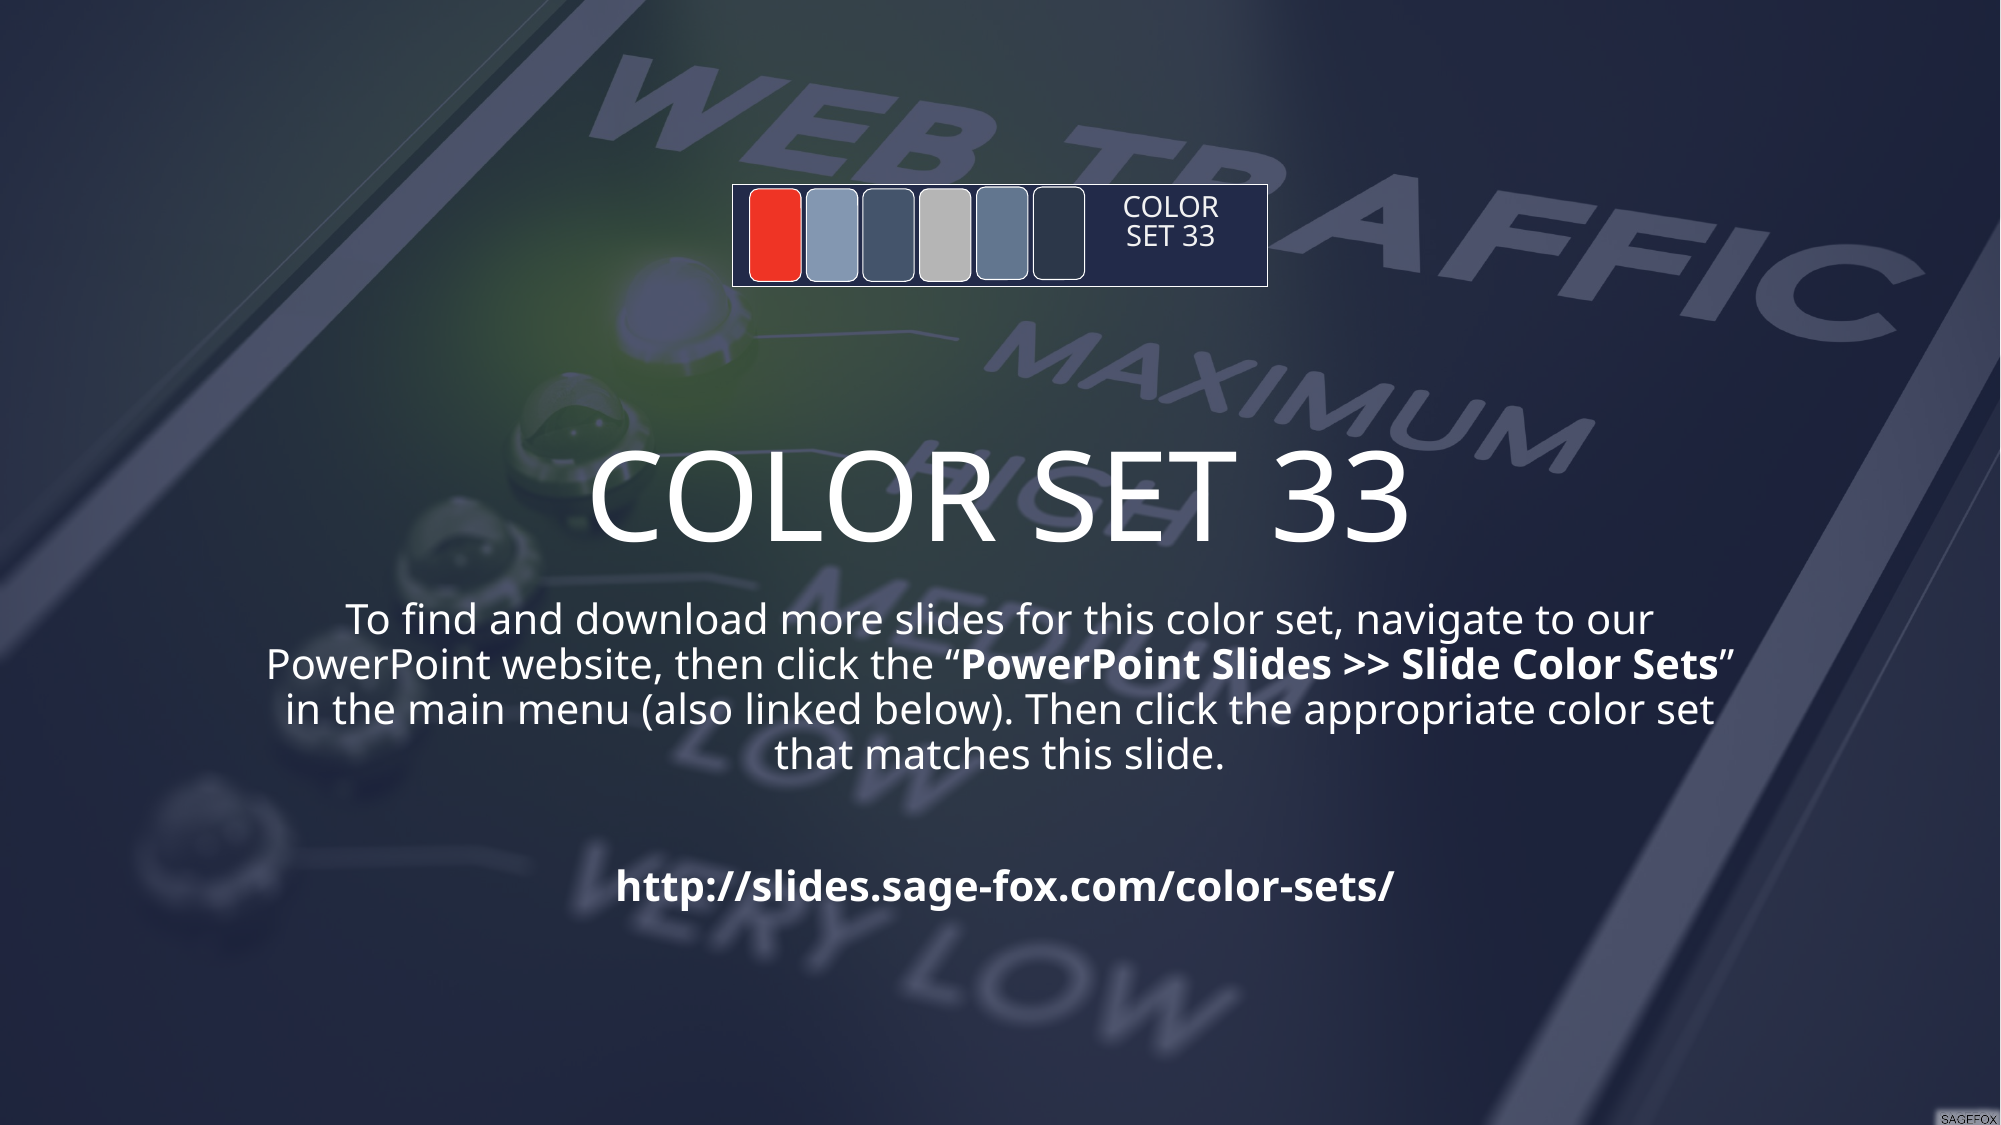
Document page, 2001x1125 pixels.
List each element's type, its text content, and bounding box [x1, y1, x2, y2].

subtitle To find and download more slides for this color set, navigate to our PowerPoint website, then click the “PowerPoint Slides >> Slide Color Sets” in the main menu (also linked below). Then click the appropriate color set that matches this slide. http://slides.sage-fox.com/color-sets/ [249, 590, 1750, 863]
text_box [732, 184, 1268, 290]
picture [1938, 1114, 1999, 1125]
title COLOR SET 33 [249, 184, 1750, 576]
